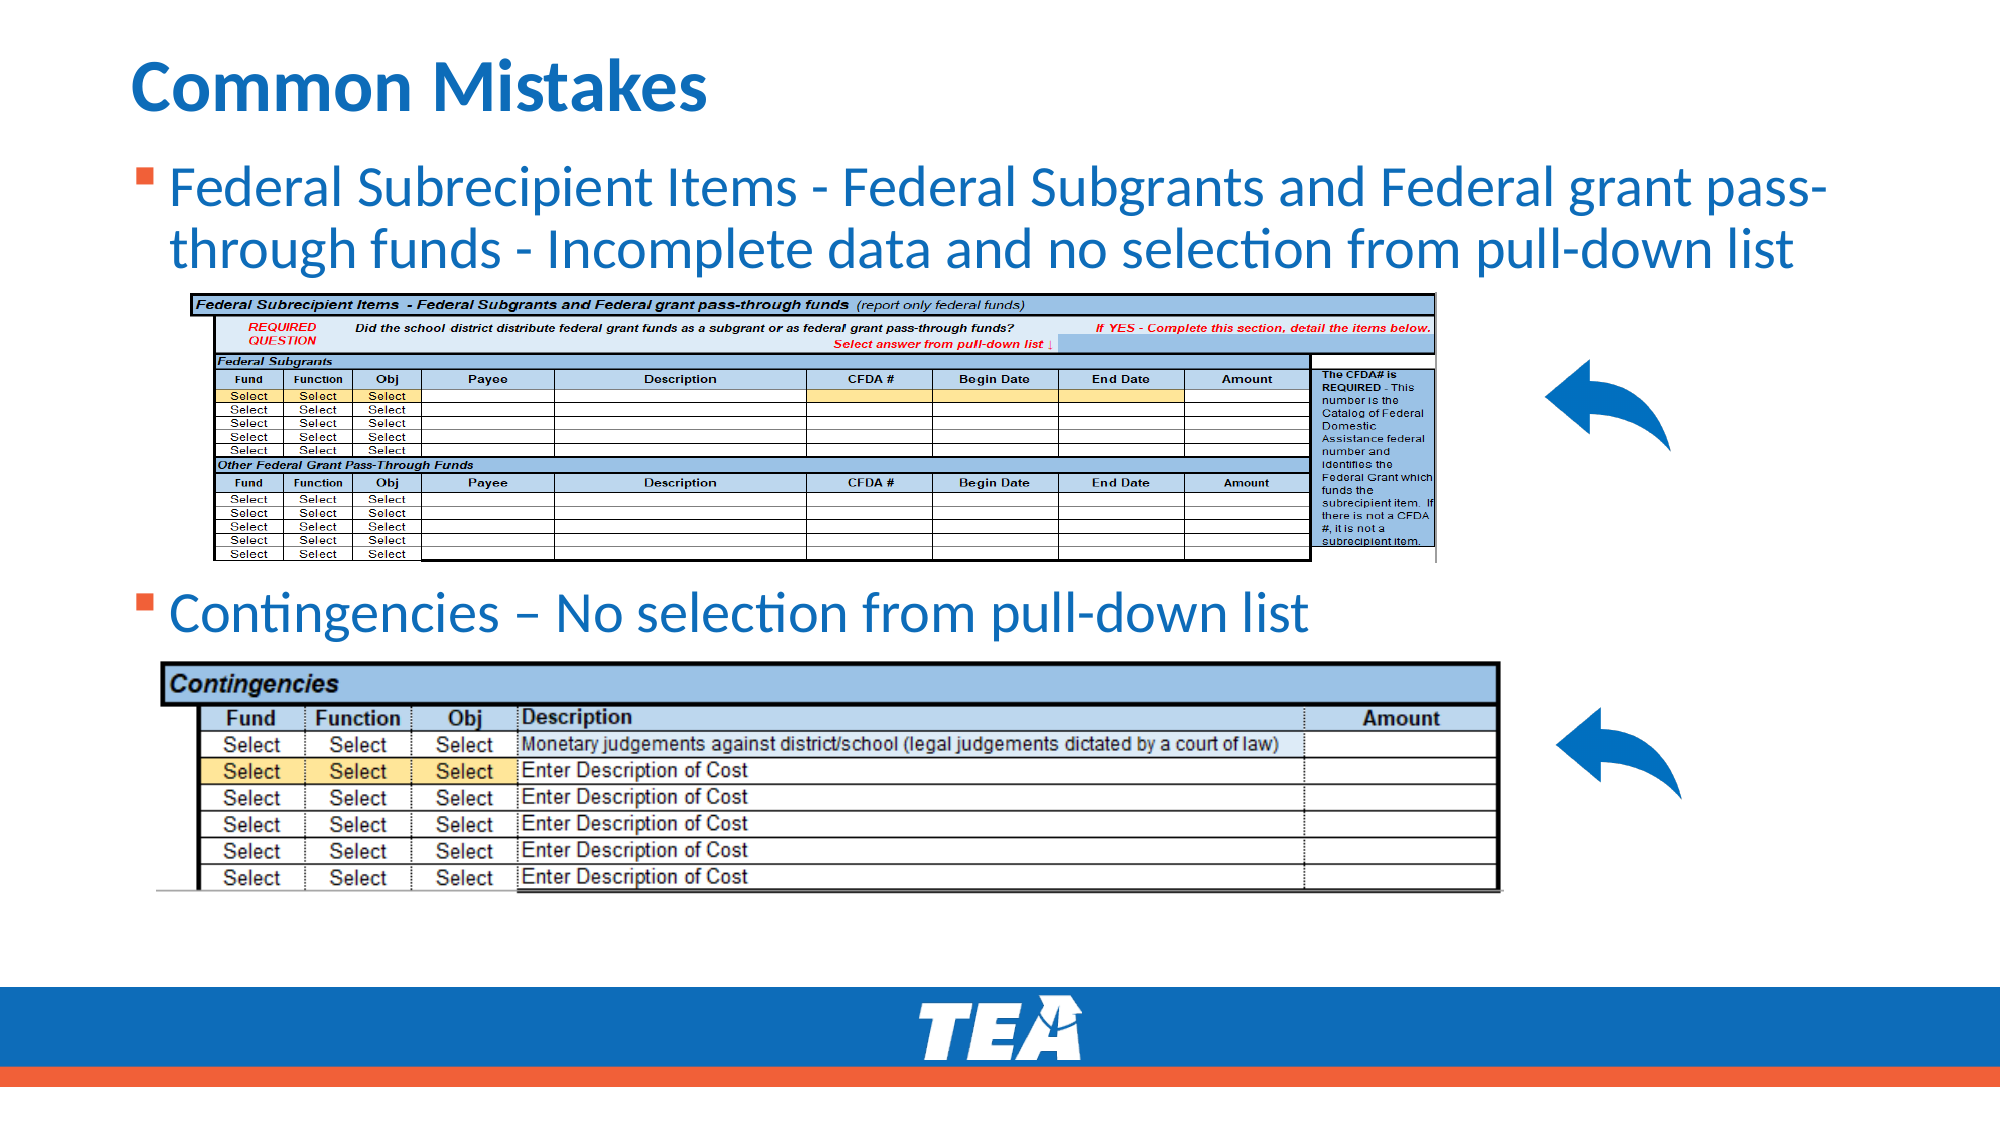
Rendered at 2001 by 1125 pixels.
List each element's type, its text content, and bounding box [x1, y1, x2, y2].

picture [1532, 329, 1683, 480]
picture [188, 292, 1437, 563]
title Common Mistakes [116, 25, 1942, 149]
list Federal Subrecipient Items - Federal Subgrants and Federal grant pass-through funds - Incomplete data and no selection from pull-down list Contingencies – No selection from pull-down list [116, 148, 1860, 960]
picture [156, 660, 1504, 898]
picture [1543, 677, 1694, 828]
picture [918, 994, 1082, 1060]
